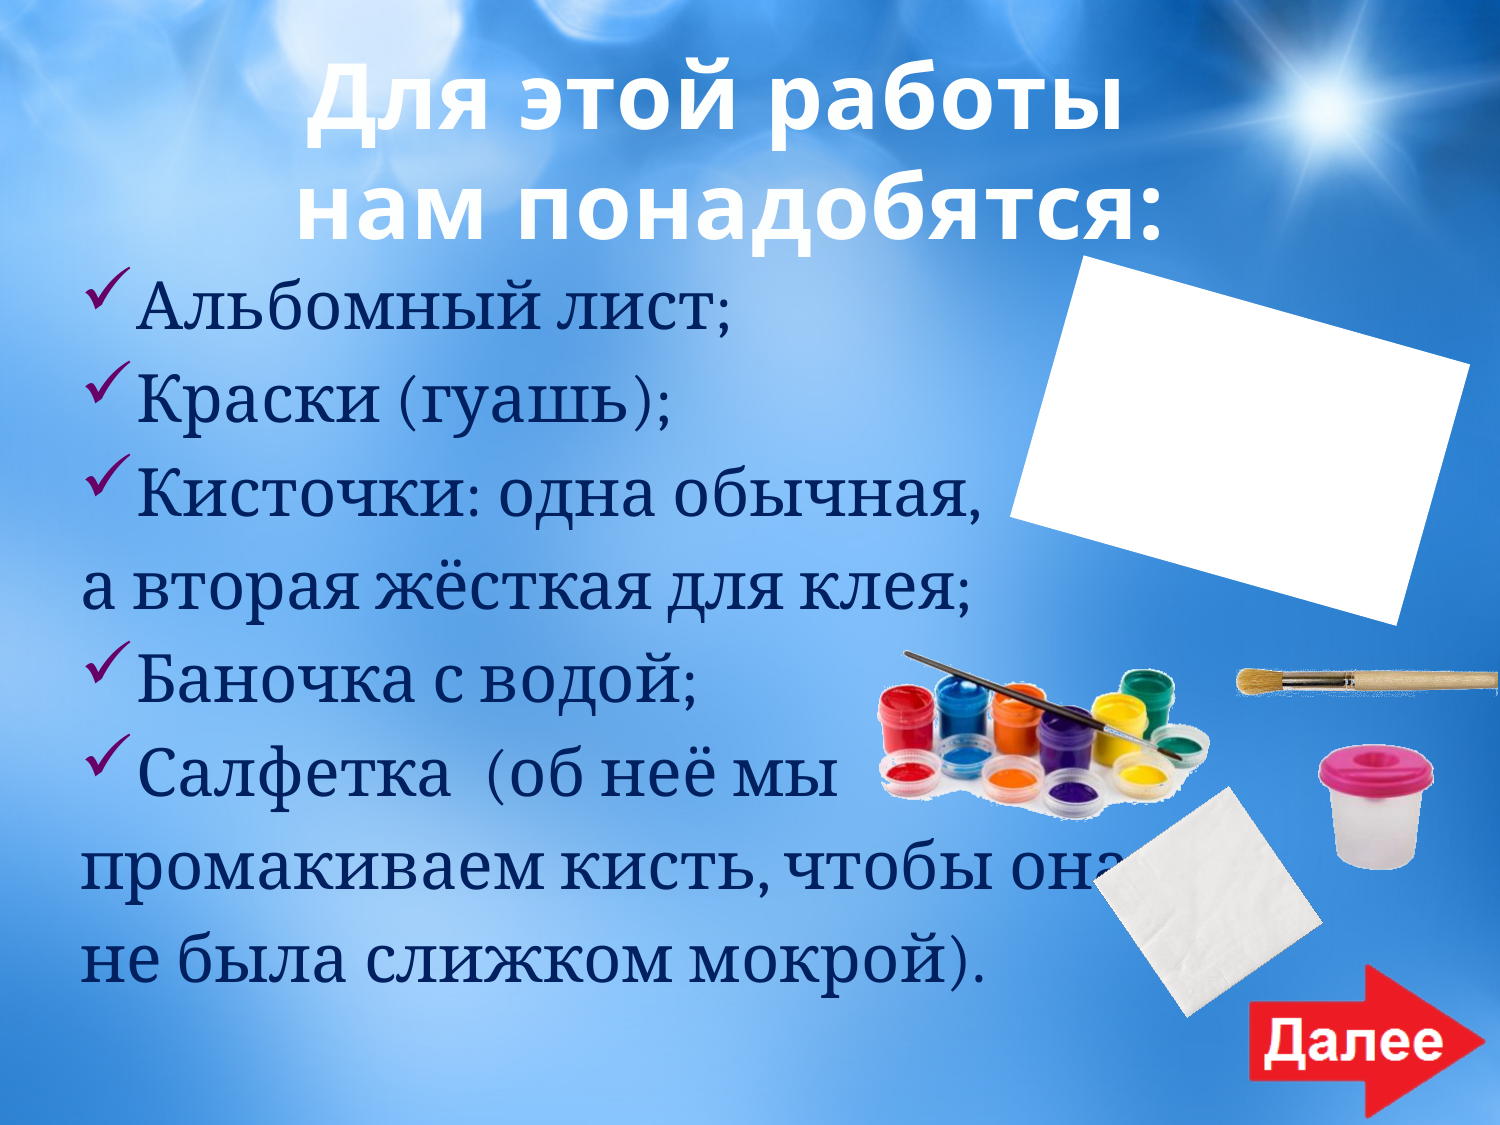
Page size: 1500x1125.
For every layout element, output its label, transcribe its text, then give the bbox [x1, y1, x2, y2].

text_box [1009, 255, 1471, 596]
text_box Для этой работы нам понадобятся: [278, 30, 1182, 266]
picture [0, 0, 1500, 1125]
list Альбомный лист; Краски (гуашь); Кисточки: одна обычная, а вторая жёсткая для клея; Баночка с водой; Салфетка (об неё мы промакиваем кисть, чтобы она не была слижком мокрой). [64, 255, 1266, 944]
